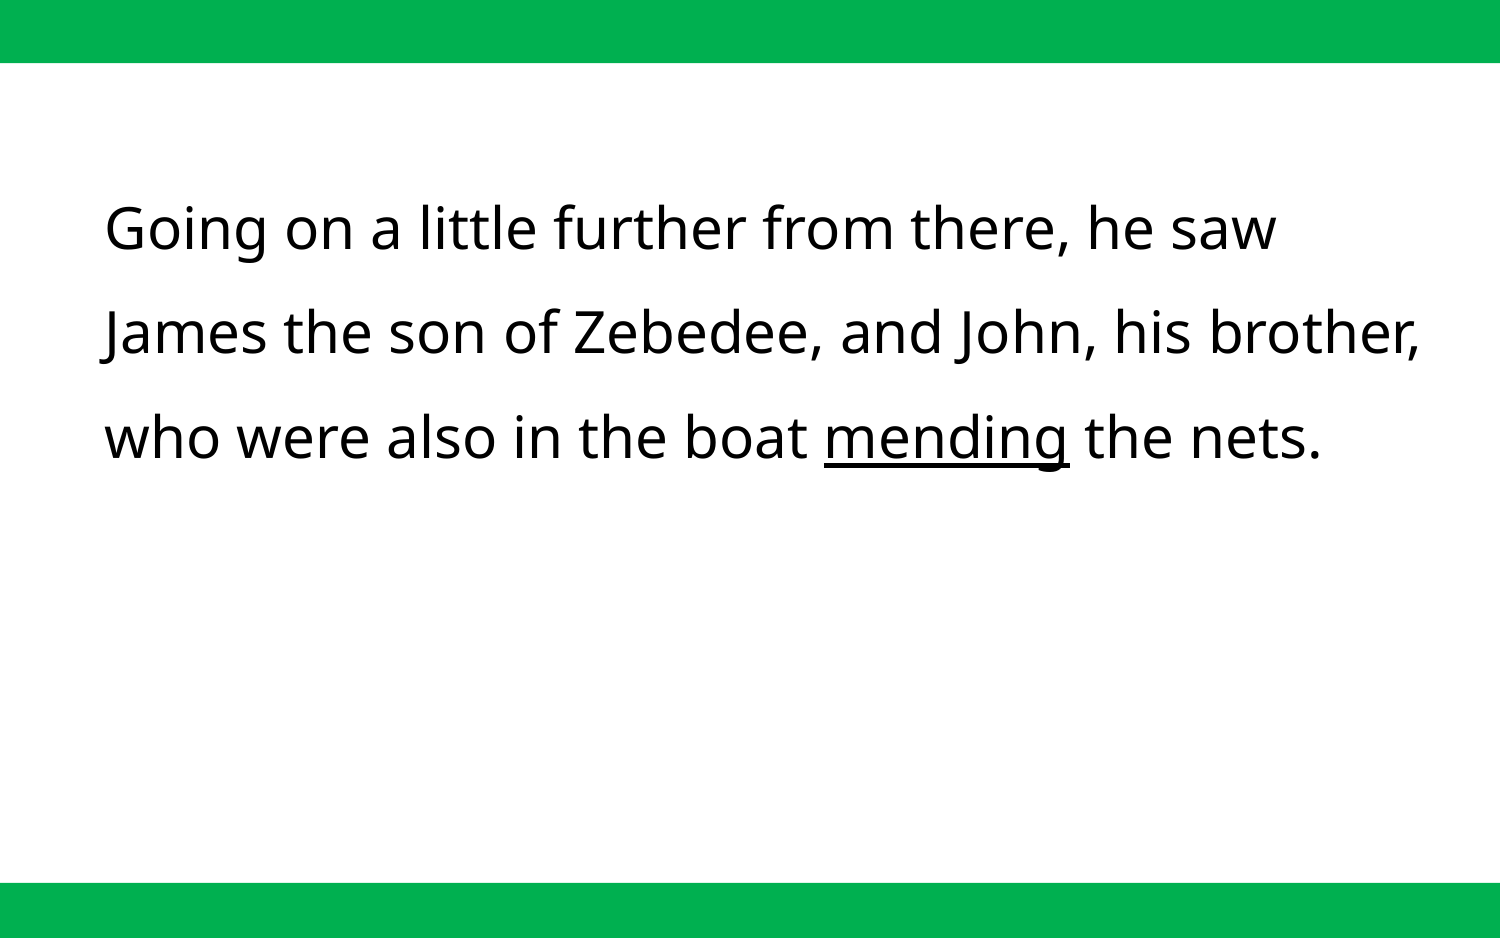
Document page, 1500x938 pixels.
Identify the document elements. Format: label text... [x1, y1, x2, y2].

text_box Going on a little further from there, he saw James the son of Zebedee, and John, his brother, who were also in the boat mending the nets. [89, 148, 1452, 711]
text_box [0, 0, 1500, 64]
text_box [0, 882, 1500, 938]
